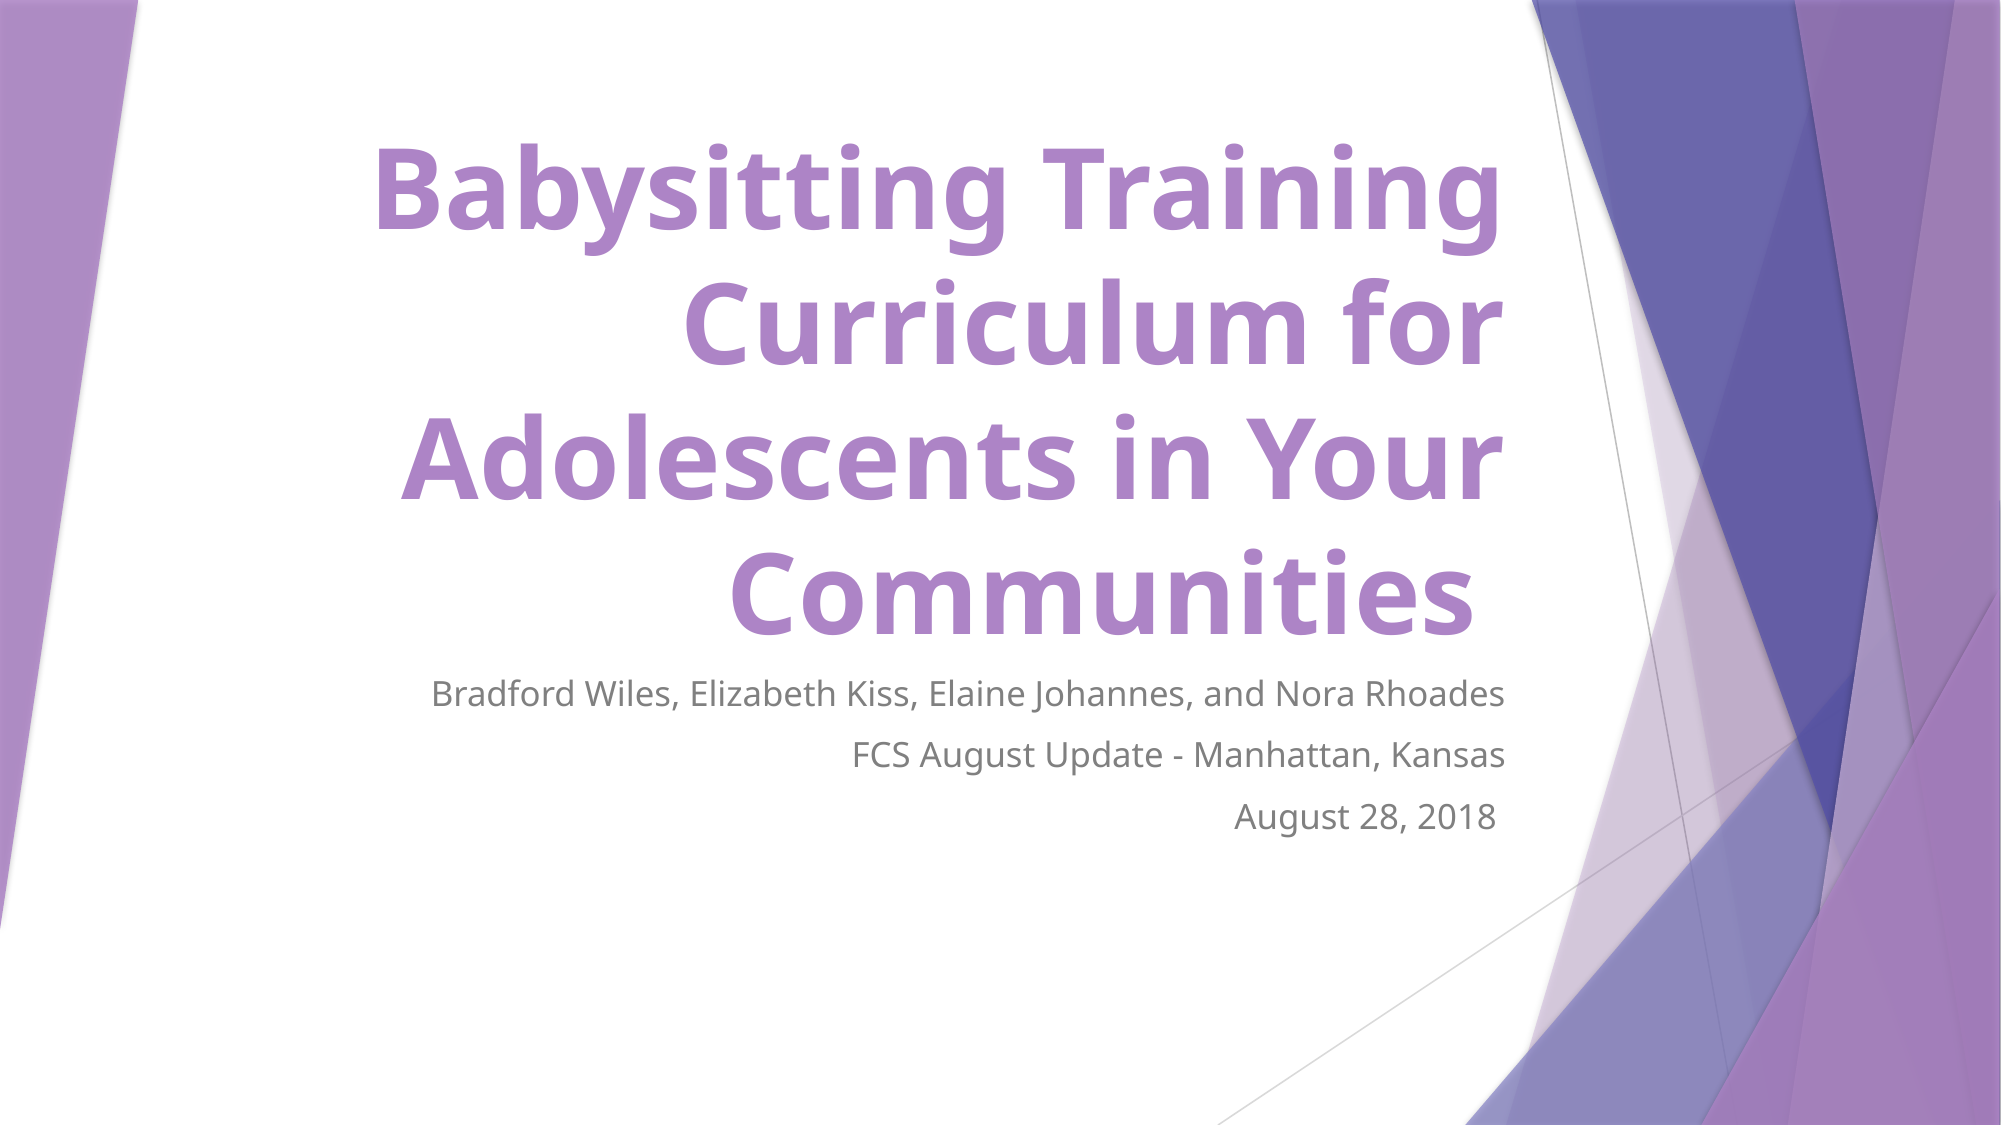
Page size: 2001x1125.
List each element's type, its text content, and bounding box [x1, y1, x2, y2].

subtitle Bradford Wiles, Elizabeth Kiss, Elaine Johannes, and Nora Rhoades FCS August Update - Manhattan, Kansas August 28, 2018 [247, 664, 1522, 845]
title Babysitting Training Curriculum for Adolescents in Your Communities [247, 111, 1522, 664]
